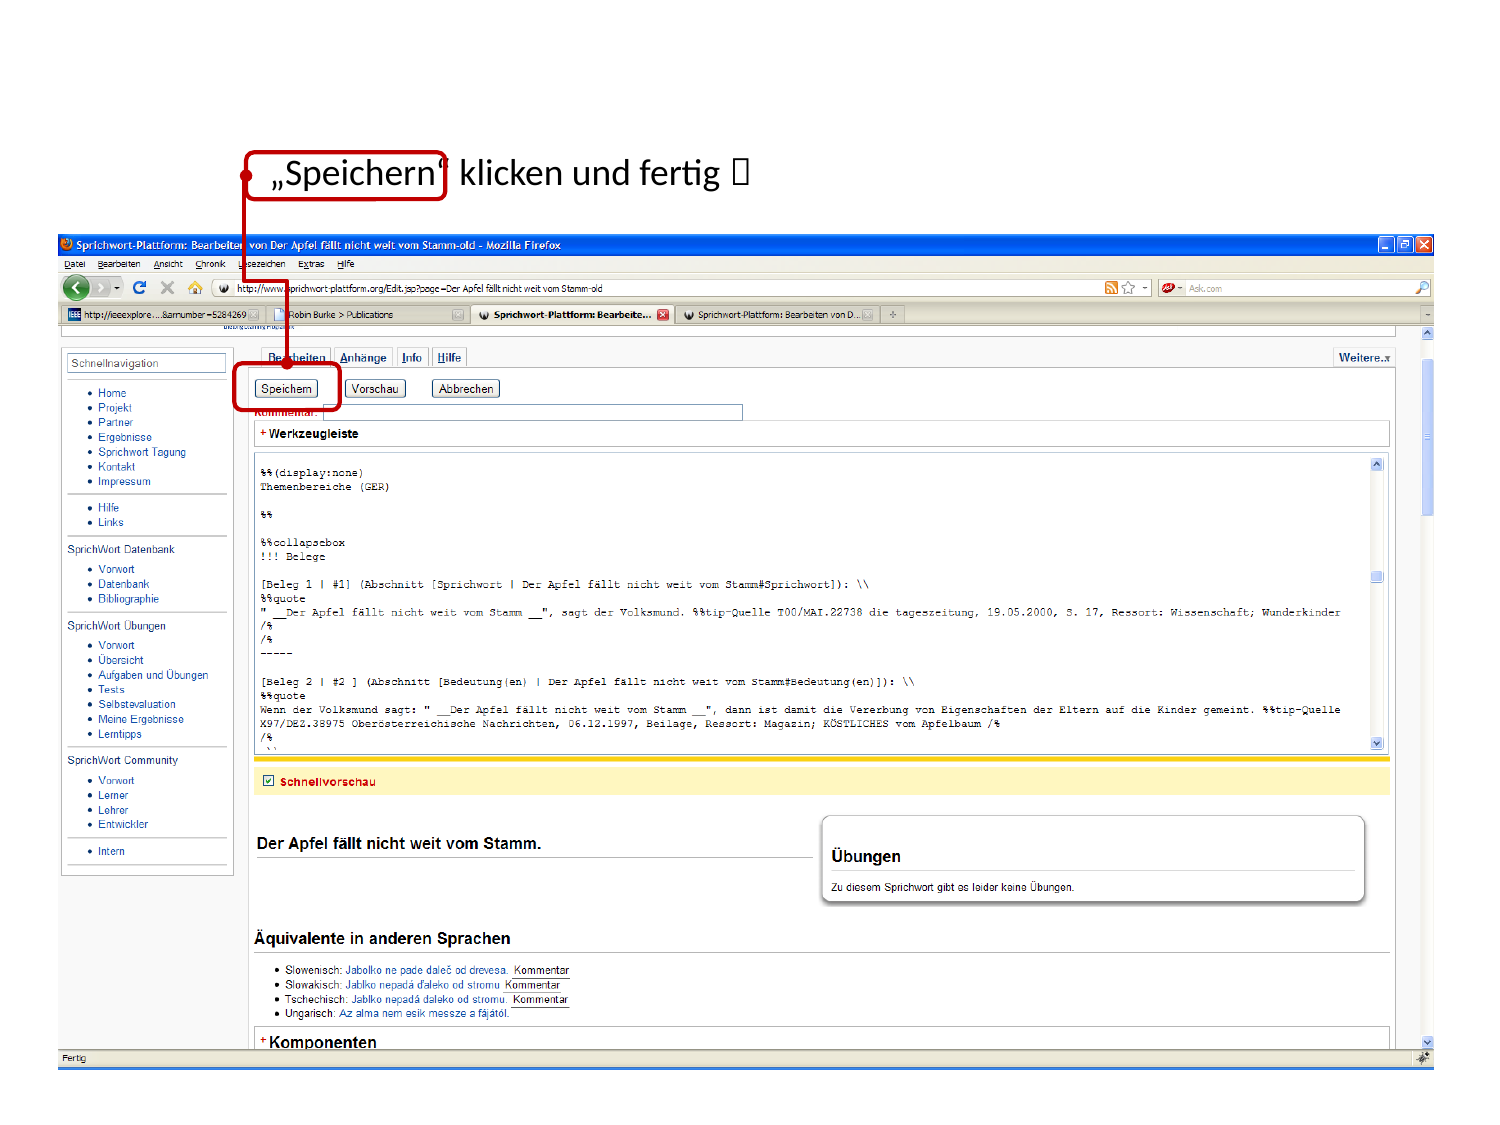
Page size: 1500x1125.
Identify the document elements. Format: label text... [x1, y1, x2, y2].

picture [58, 234, 1435, 1070]
text_box [243, 150, 448, 202]
text_box „Speichern“ klicken und fertig  [254, 140, 768, 201]
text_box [245, 175, 288, 364]
